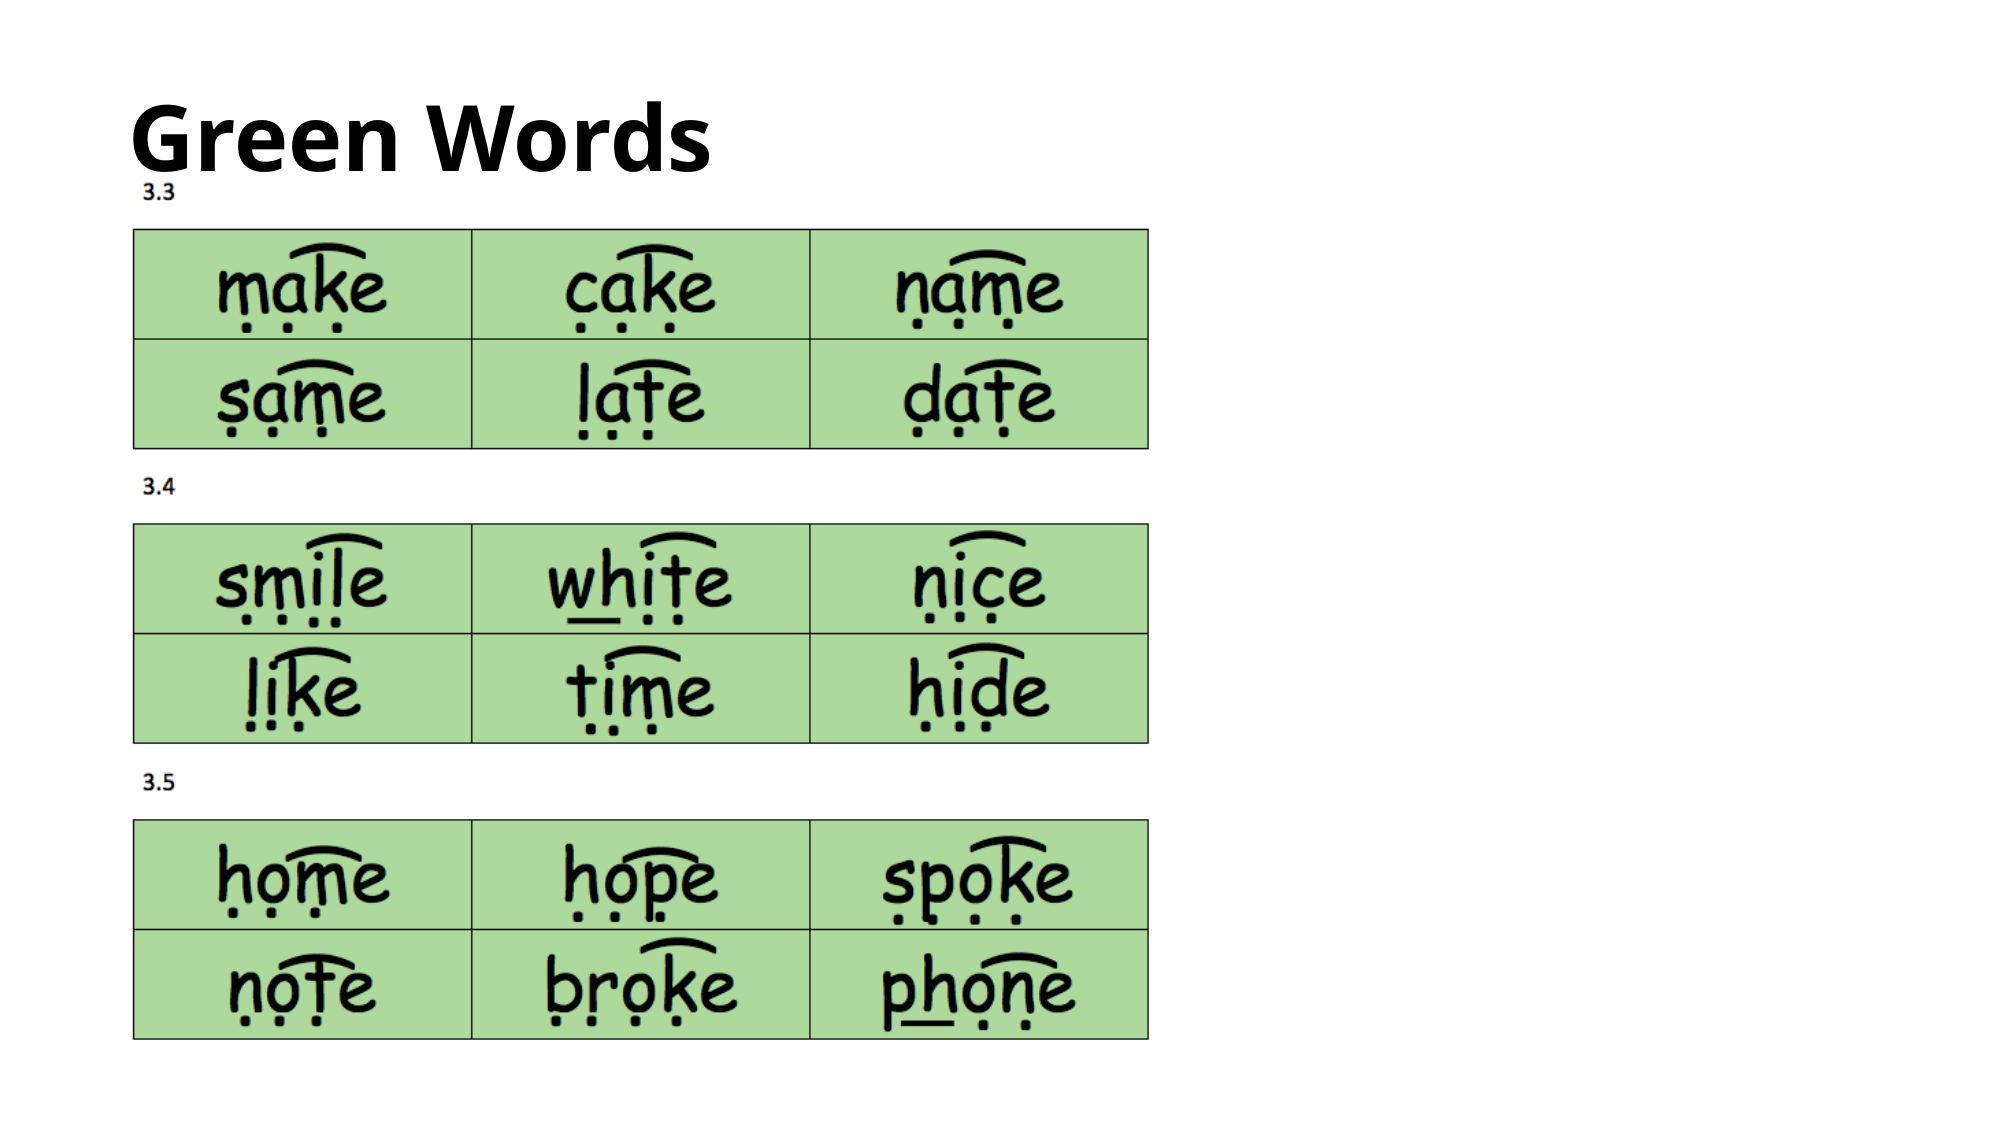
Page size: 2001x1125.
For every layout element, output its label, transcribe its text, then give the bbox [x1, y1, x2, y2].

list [129, 181, 1164, 1055]
title Green Words [113, 33, 1839, 251]
